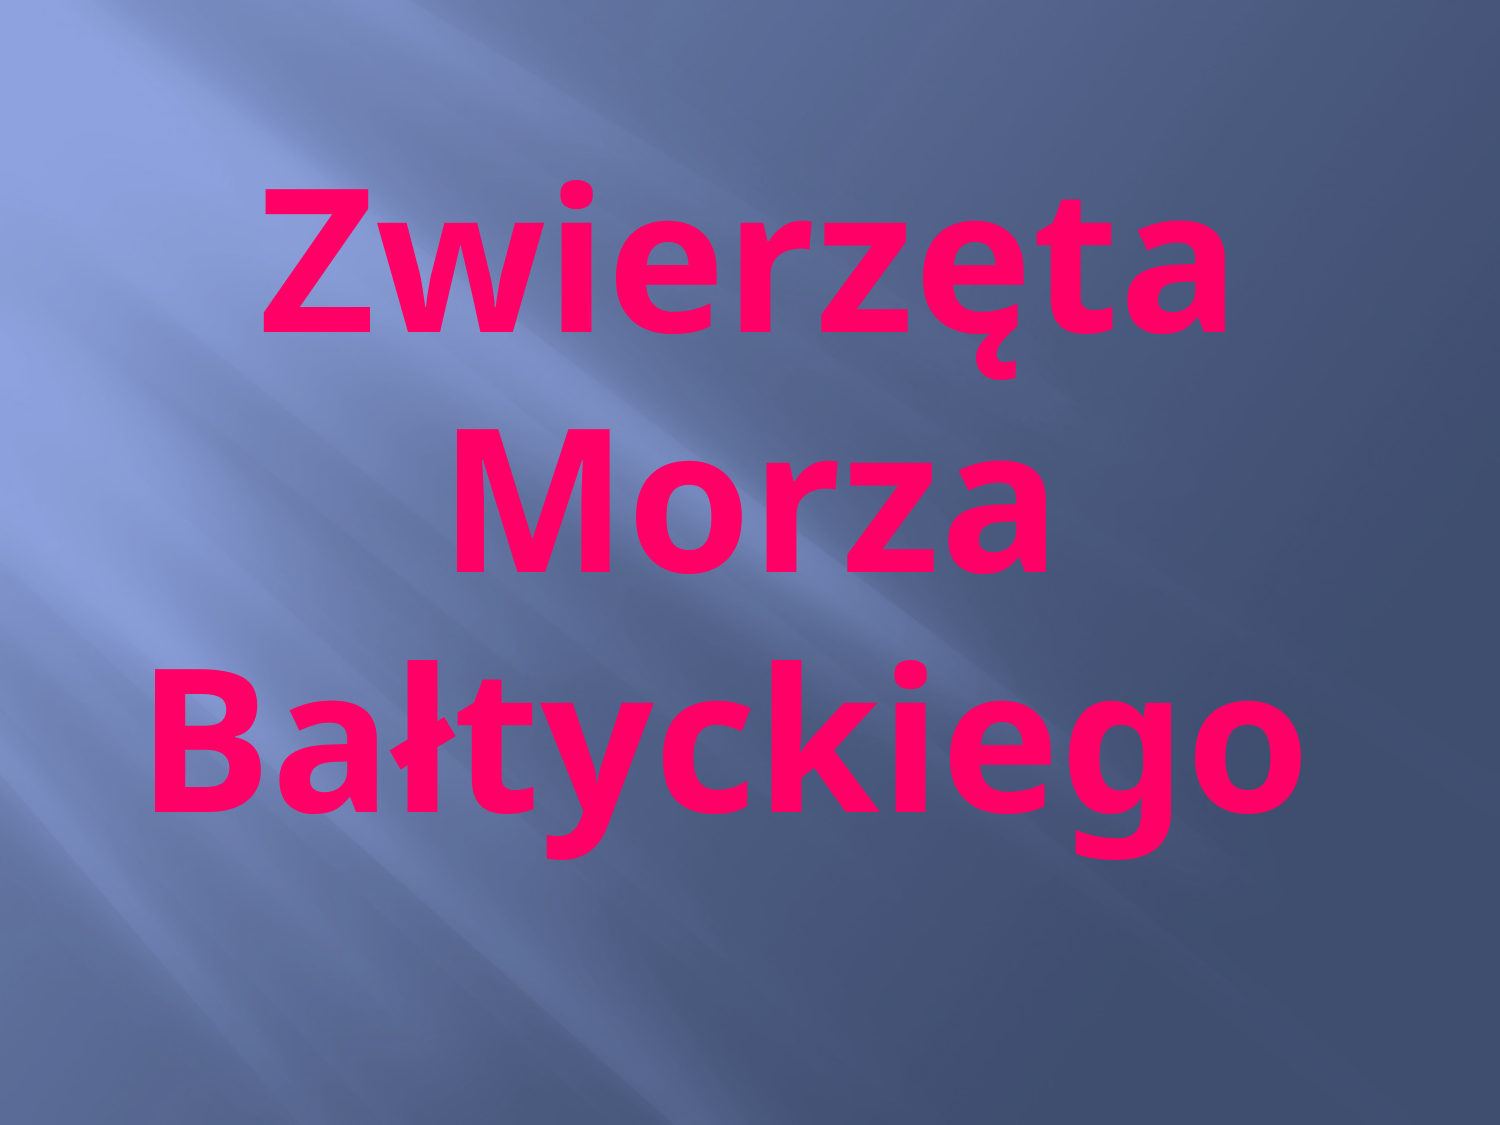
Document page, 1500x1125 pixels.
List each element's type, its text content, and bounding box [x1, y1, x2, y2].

title Zwierzęta Morza Bałtyckiego [75, 45, 1425, 941]
